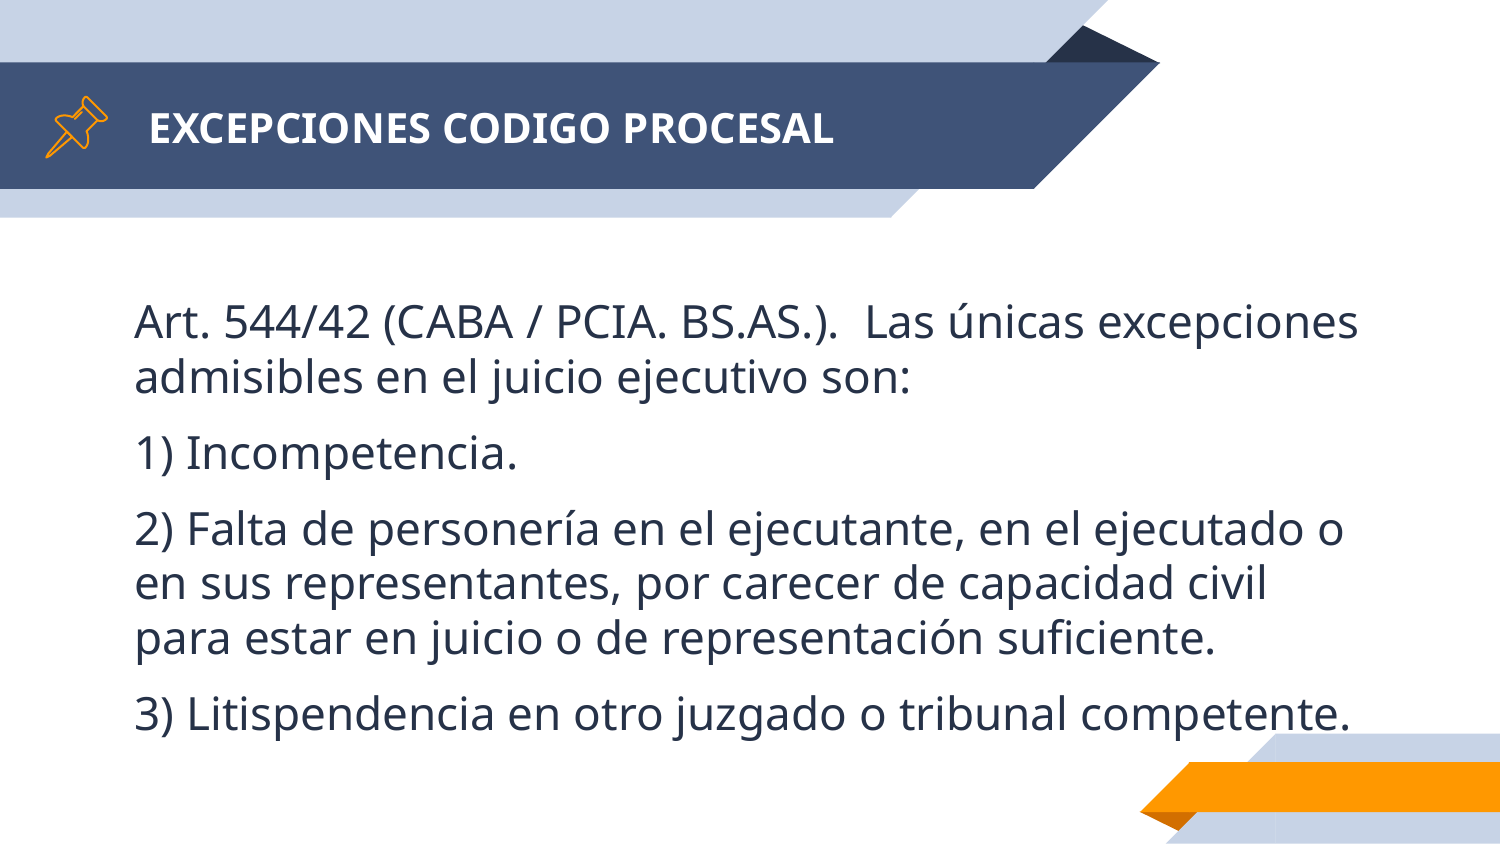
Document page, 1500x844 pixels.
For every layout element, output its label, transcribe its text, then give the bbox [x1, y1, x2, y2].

list Art. 544/42 (CABA / PCIA. BS.AS.). Las únicas excepciones admisibles en el juicio ejecutivo son: 1) Incompetencia. 2) Falta de personería en el ejecutante, en el ejecutado o en sus representantes, por carecer de capacidad civil para estar en juicio o de representación suficiente. 3) Litispendencia en otro juzgado o tribunal competente. [81, 217, 1392, 734]
title EXCEPCIONES CODIGO PROCESAL [133, 64, 1042, 190]
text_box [45, 96, 108, 158]
